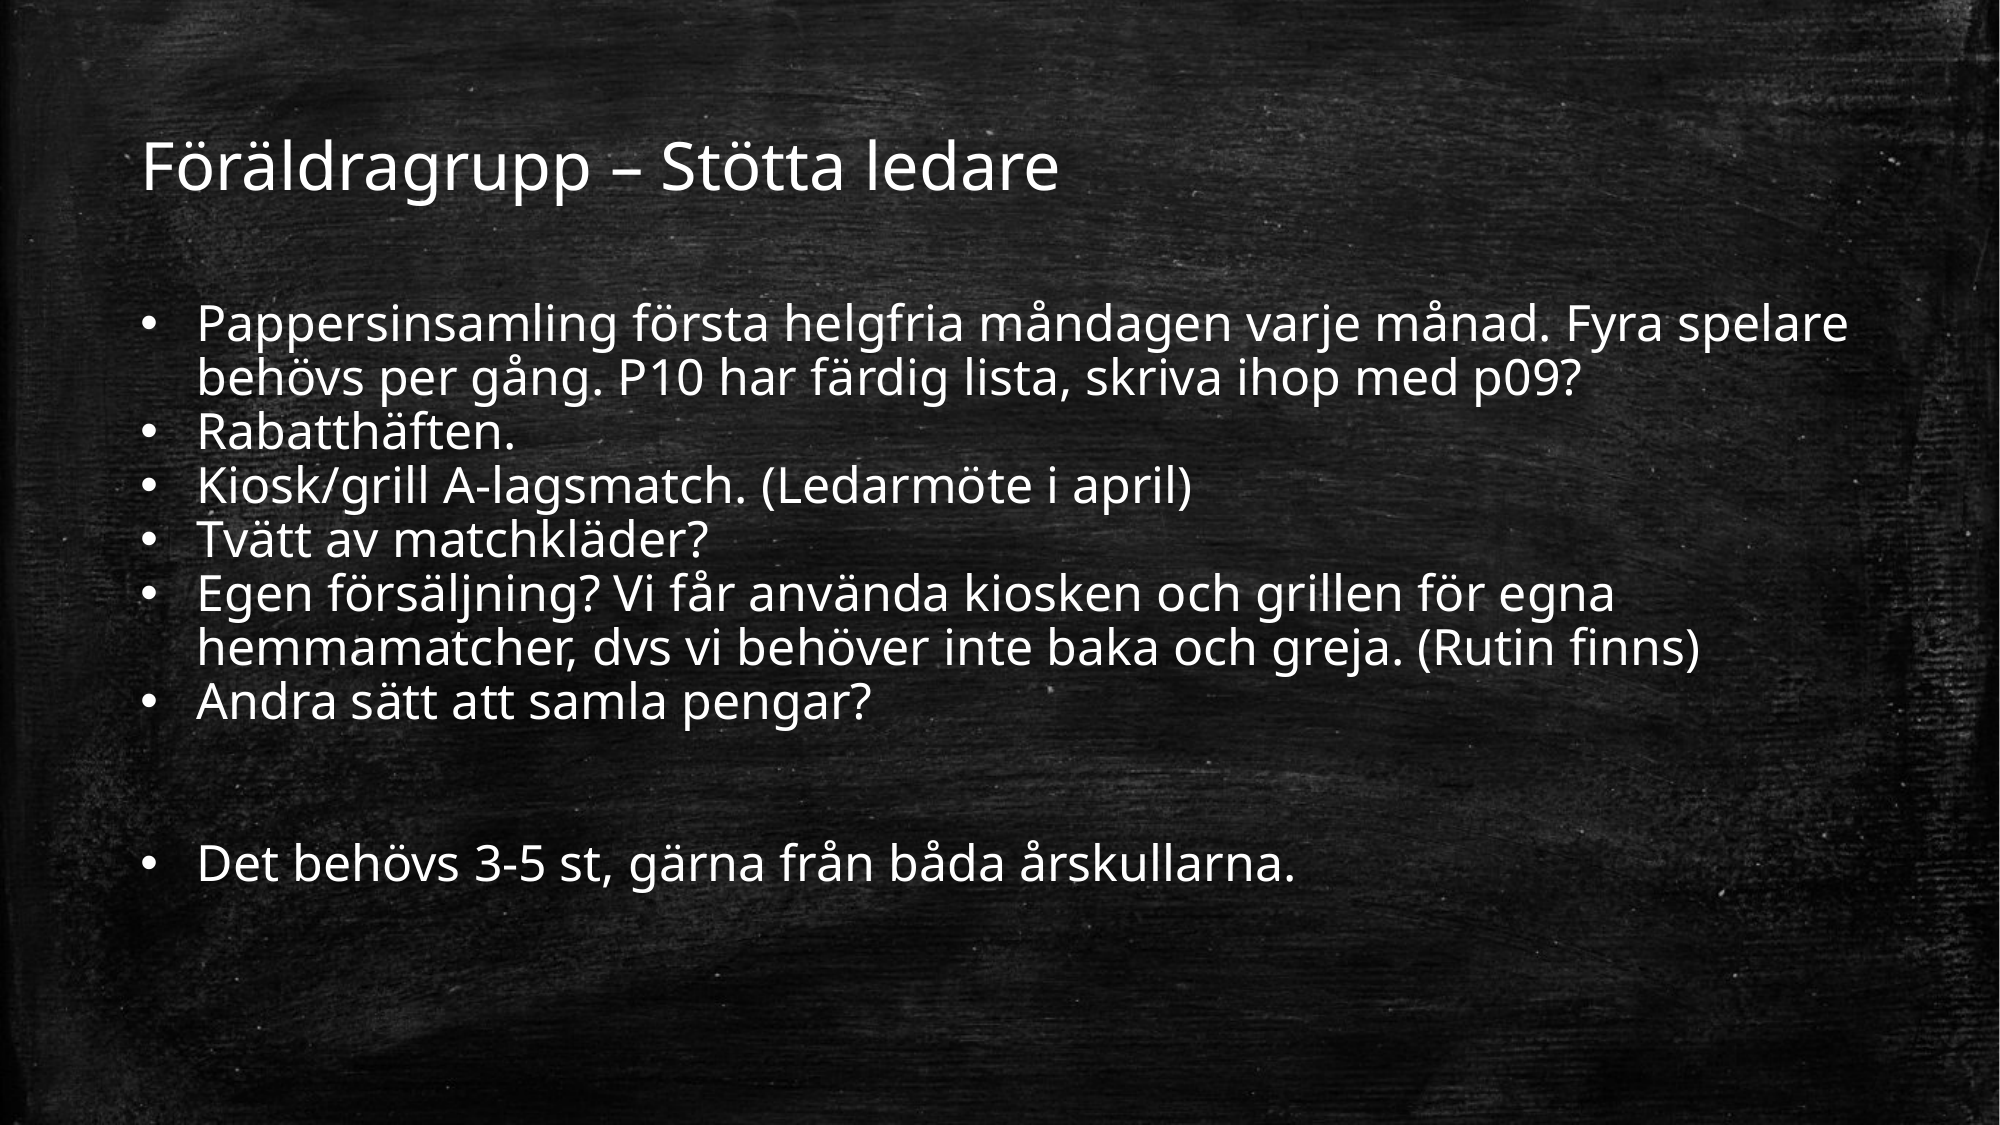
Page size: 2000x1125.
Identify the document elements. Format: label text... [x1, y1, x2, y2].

text_box Föräldragrupp – Stötta ledare [125, 125, 1177, 213]
text_box Pappersinsamling första helgfria måndagen varje månad. Fyra spelare behövs per gång. P10 har färdig lista, skriva ihop med p09? Rabatthäften. Kiosk/grill A-lagsmatch. (Ledarmöte i april) Tvätt av matchkläder? Egen försäljning? Vi får använda kiosken och grillen för egna hemmamatcher, dvs vi behöver inte baka och greja. (Rutin finns) Andra sätt att samla pengar? Det behövs 3-5 st, gärna från båda årskullarna. [125, 290, 1910, 1008]
